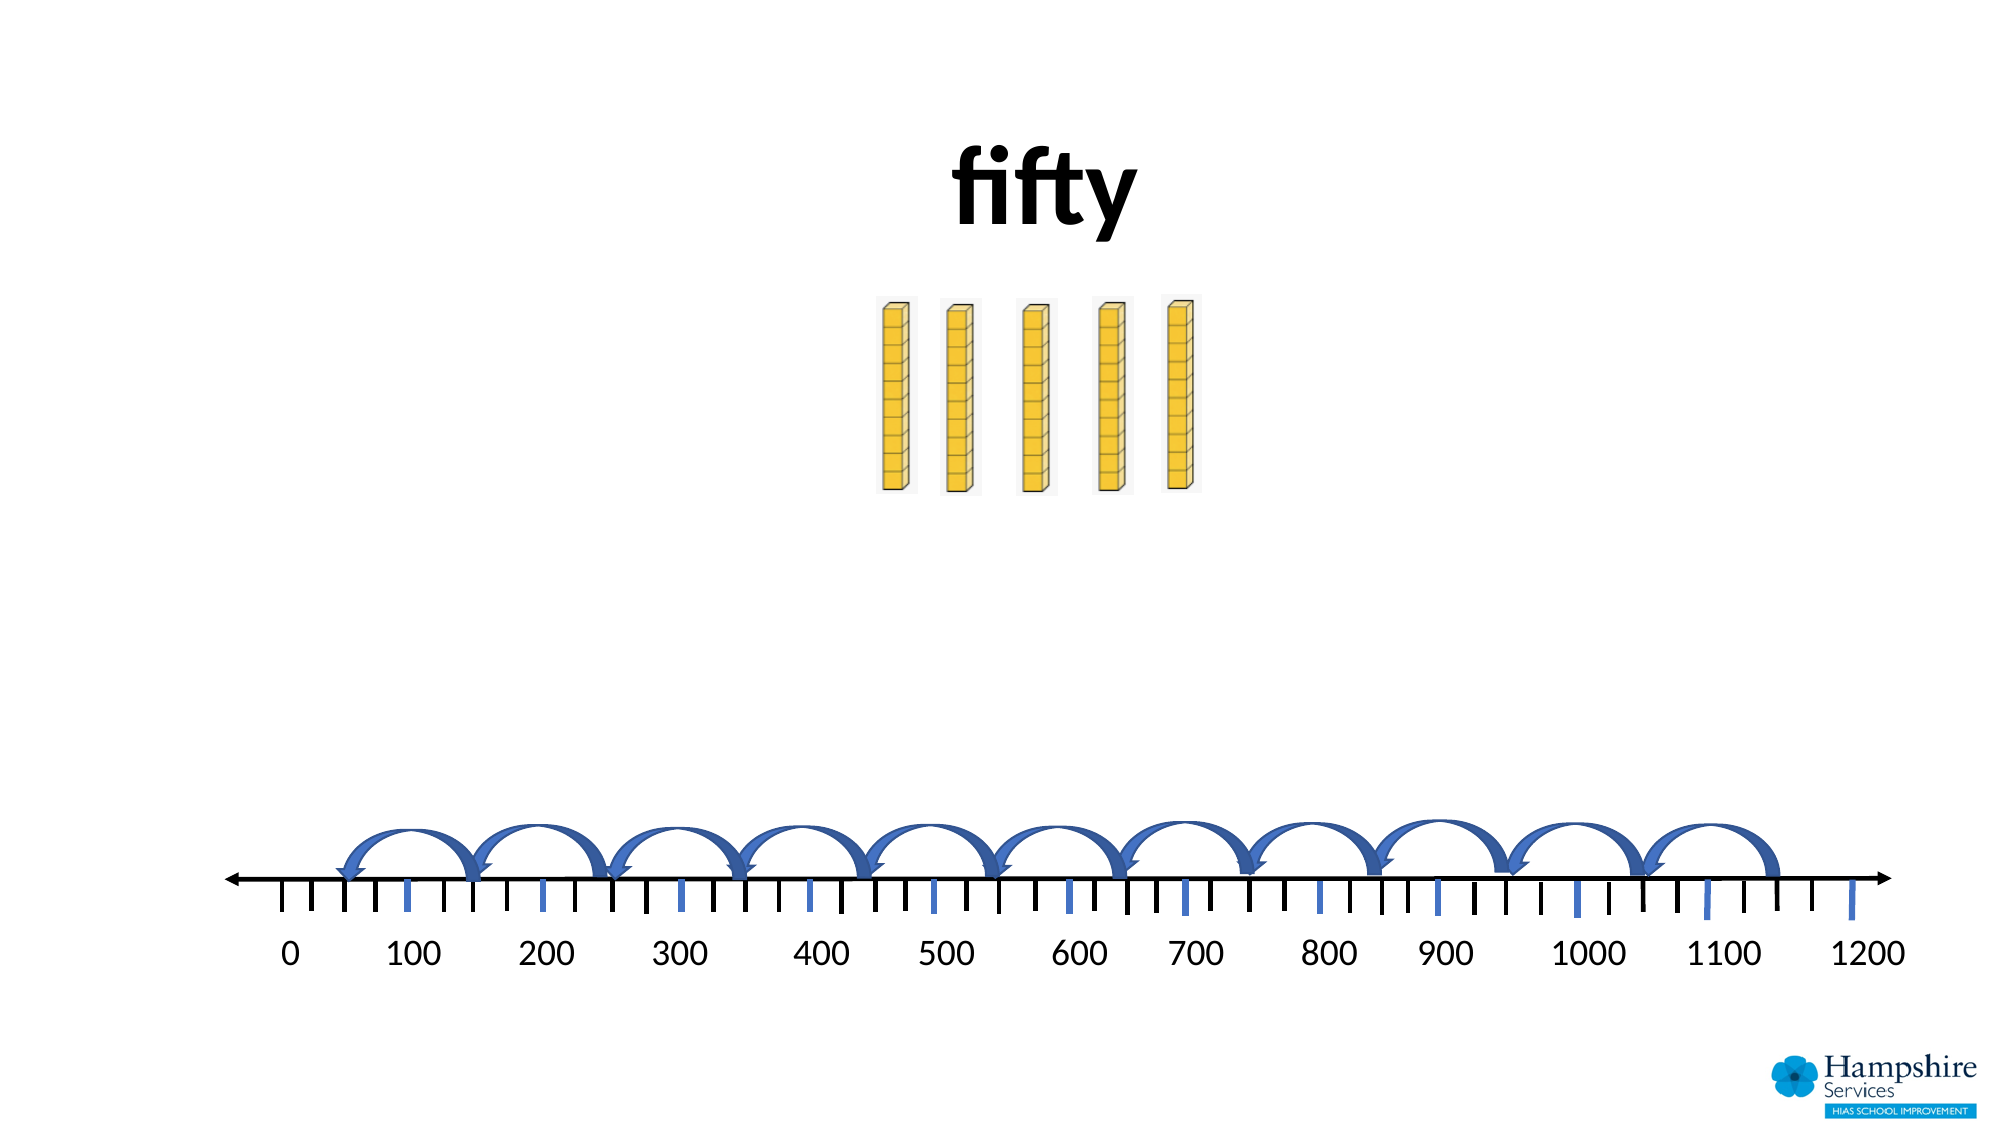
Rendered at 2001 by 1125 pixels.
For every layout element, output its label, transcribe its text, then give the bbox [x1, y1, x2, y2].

picture [1016, 298, 1058, 496]
text_box [866, 823, 1000, 878]
picture [876, 296, 918, 494]
text_box [473, 824, 608, 878]
text_box [1249, 822, 1383, 876]
text_box [607, 826, 748, 878]
text_box [739, 825, 872, 878]
picture [1160, 294, 1202, 493]
text_box [1375, 819, 1510, 873]
text_box [994, 825, 1128, 878]
text_box [335, 828, 481, 878]
text_box [1508, 822, 1645, 876]
picture [1092, 296, 1134, 495]
text_box [1643, 823, 1781, 878]
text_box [224, 878, 1937, 981]
picture [1761, 1037, 1991, 1125]
text_box [1120, 821, 1255, 875]
text_box fifty [936, 104, 1154, 255]
picture [940, 298, 982, 496]
